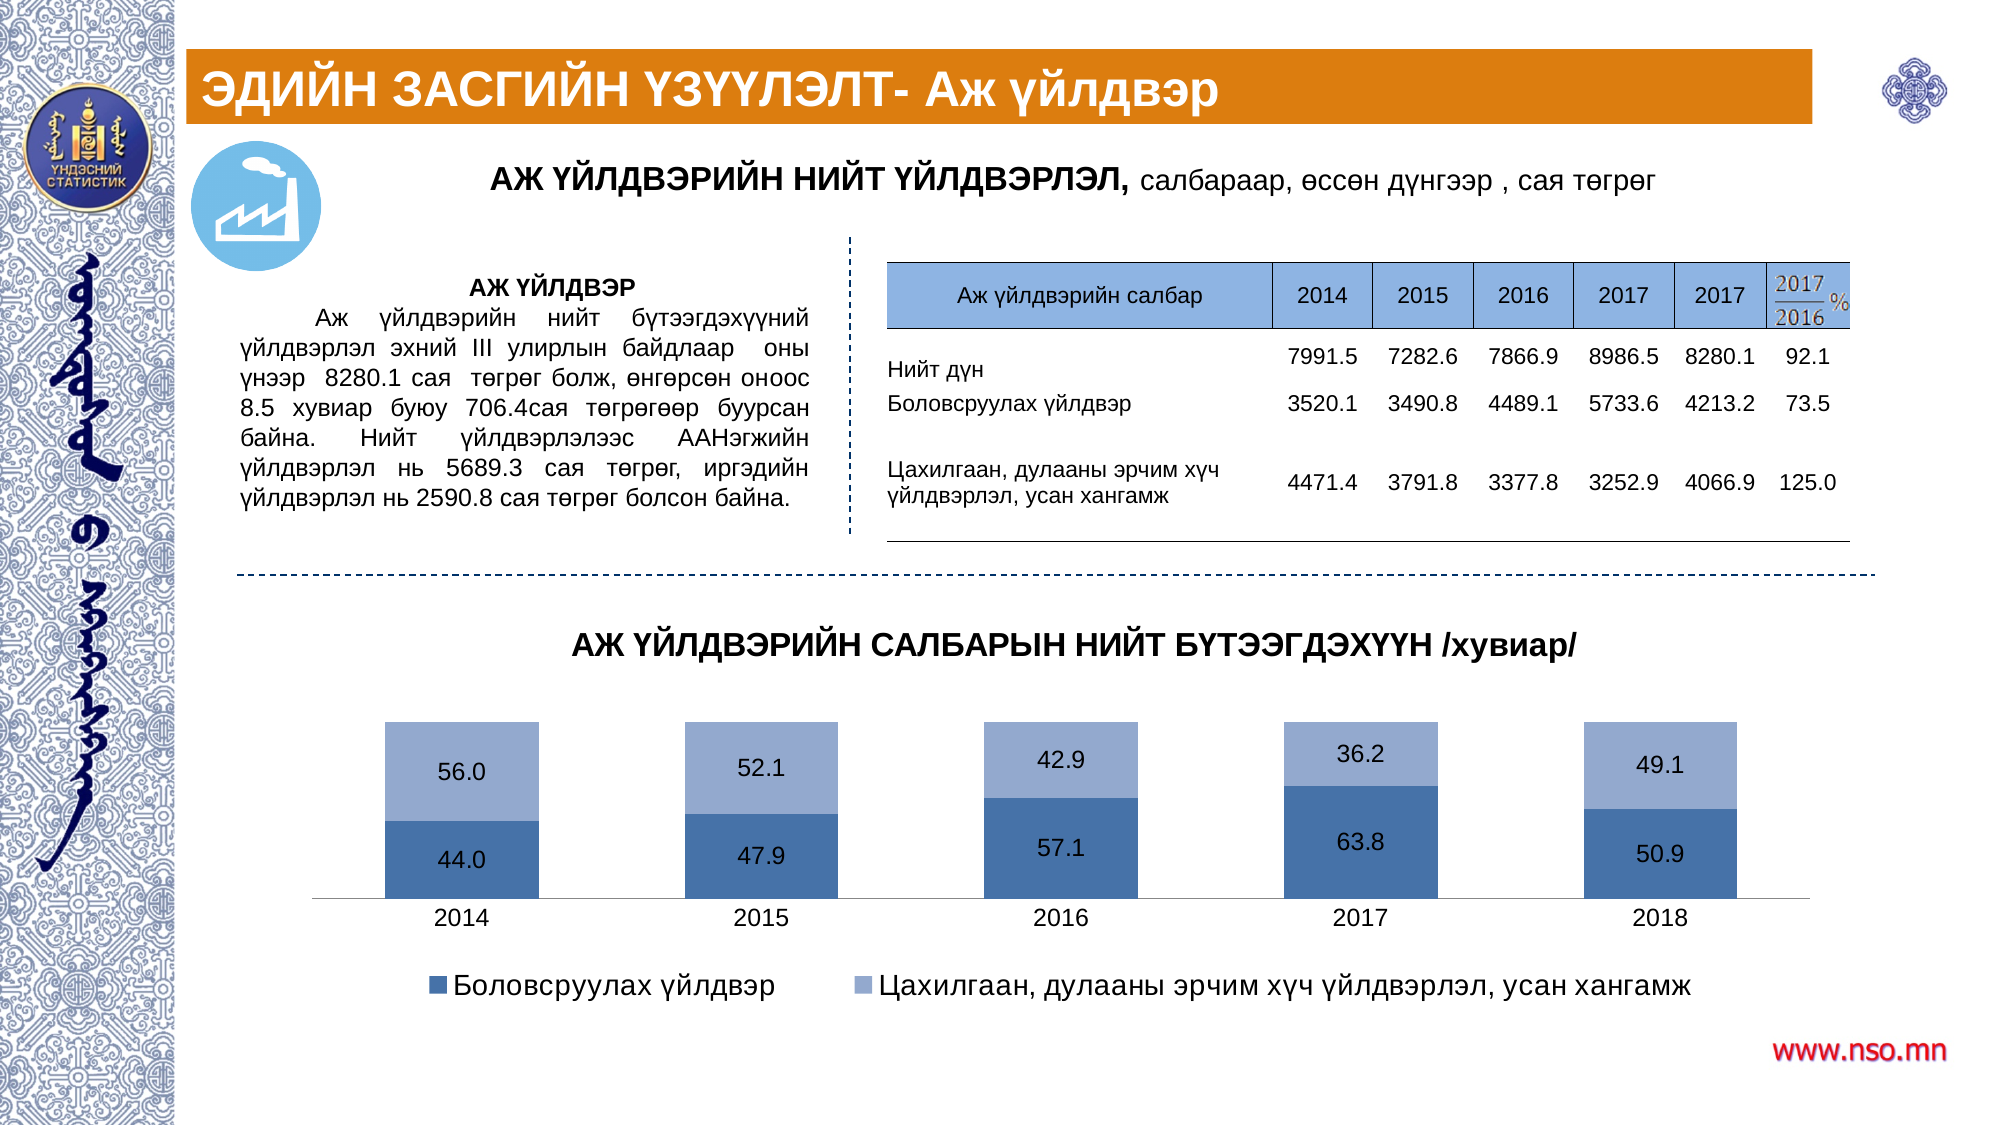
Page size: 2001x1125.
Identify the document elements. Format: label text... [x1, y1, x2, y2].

table_cell 92.1 [1766, 329, 1850, 384]
table_cell 5733.6 [1574, 384, 1674, 423]
table_header 2017 [1574, 263, 1674, 328]
table_cell 3252.9 [1574, 423, 1674, 541]
table_header 2014 [1273, 263, 1372, 328]
table_header Аж үйлдвэрийн салбар [887, 263, 1272, 328]
chart [237, 599, 1913, 1038]
table_header 2016 [1474, 263, 1573, 328]
text_box АЖ ҮЙЛДВЭРИЙН НИЙТ ҮЙЛДВЭРЛЭЛ, салбараар, өссөн дүнгээр , сая төгрөг [474, 149, 1688, 205]
table_cell 3490.8 [1373, 384, 1473, 423]
table_cell 4213.2 [1674, 384, 1766, 423]
table_cell 7991.5 [1272, 329, 1373, 384]
text_box ЭДИЙН ЗАСГИЙН ҮЗҮҮЛЭЛТ- Аж үйлдвэр [186, 49, 1813, 124]
table_cell 3377.8 [1473, 423, 1574, 541]
table_cell Боловсруулах үйлдвэр [887, 384, 1272, 423]
table_cell 3791.8 [1373, 423, 1473, 541]
table_cell 4471.4 [1272, 423, 1373, 541]
table_cell 7282.6 [1373, 329, 1473, 384]
table_cell Цахилгаан, дулааны эрчим хүч үйлдвэрлэл, усан хангамж [887, 423, 1272, 541]
table_cell 8986.5 [1574, 329, 1674, 384]
table_cell 8280.1 [1674, 329, 1766, 384]
text_box АЖ ҮЙЛДВЭР Аж үйлдвэрийн нийт бүтээгдэхүүний үйлдвэрлэл эхний III улирлын байдлаар оны үнээр 8280.1 сая төгрөг болж, өнгөрсөн оноос 8.5 хувиар буюу 706.4сая төгрөгөөр буурсан байна. Нийт үйлдвэрлэлээс ААНэгжийн үйлдвэрлэл нь 5689.3 сая төгрөг, иргэдийн үйлдвэрлэл нь 2590.8 сая төгрөг болсон байна. [224, 263, 825, 519]
table_cell 4489.1 [1473, 384, 1574, 423]
table_cell 4066.9 [1674, 423, 1766, 541]
table_header 2015 [1373, 263, 1473, 328]
table_cell 73.5 [1766, 384, 1850, 423]
table_cell 125.0 [1766, 423, 1850, 541]
picture [0, 0, 2001, 1125]
table_cell 3520.1 [1272, 384, 1373, 423]
table_cell Нийт дүн [887, 329, 1272, 384]
table_cell 7866.9 [1473, 329, 1574, 384]
table_header [1767, 263, 1850, 301]
table_header 2017 [1675, 263, 1766, 328]
